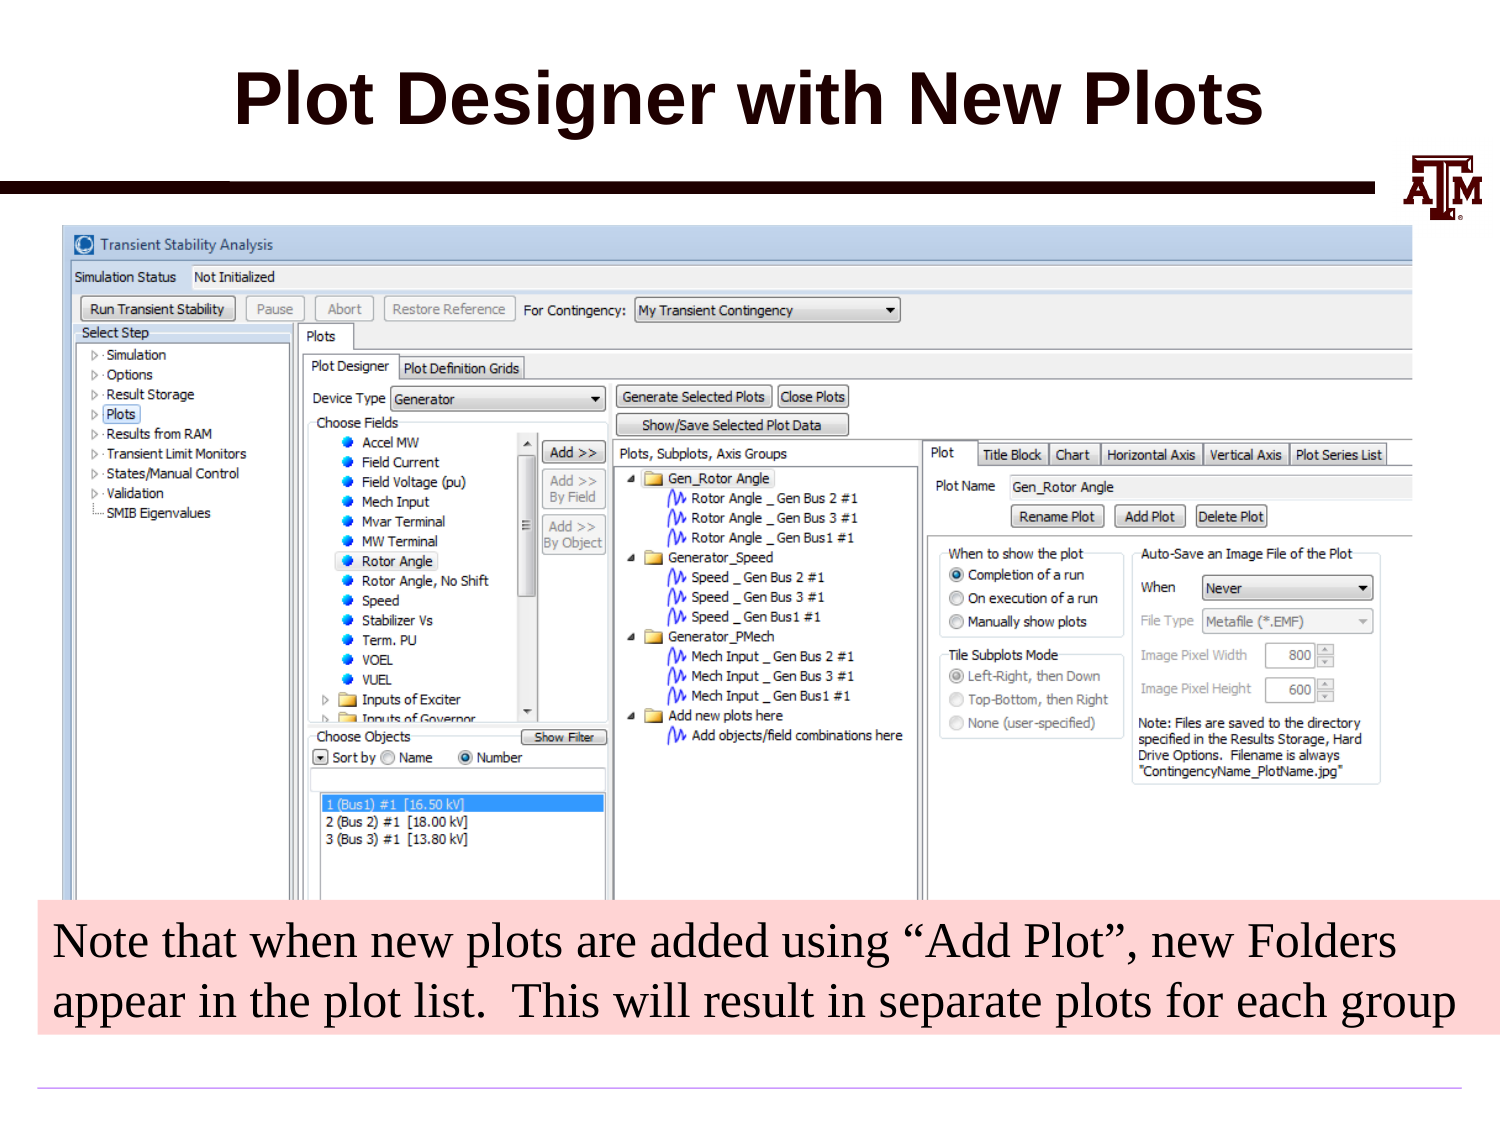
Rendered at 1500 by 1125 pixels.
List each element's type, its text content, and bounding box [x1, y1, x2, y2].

text_box Note that when new plots are added using “Add Plot”, new Folders appear in the plot list. This will result in separate plots for each group [37, 899, 1500, 1035]
title Plot Designer with New Plots [37, 12, 1463, 188]
picture [62, 137, 1493, 901]
